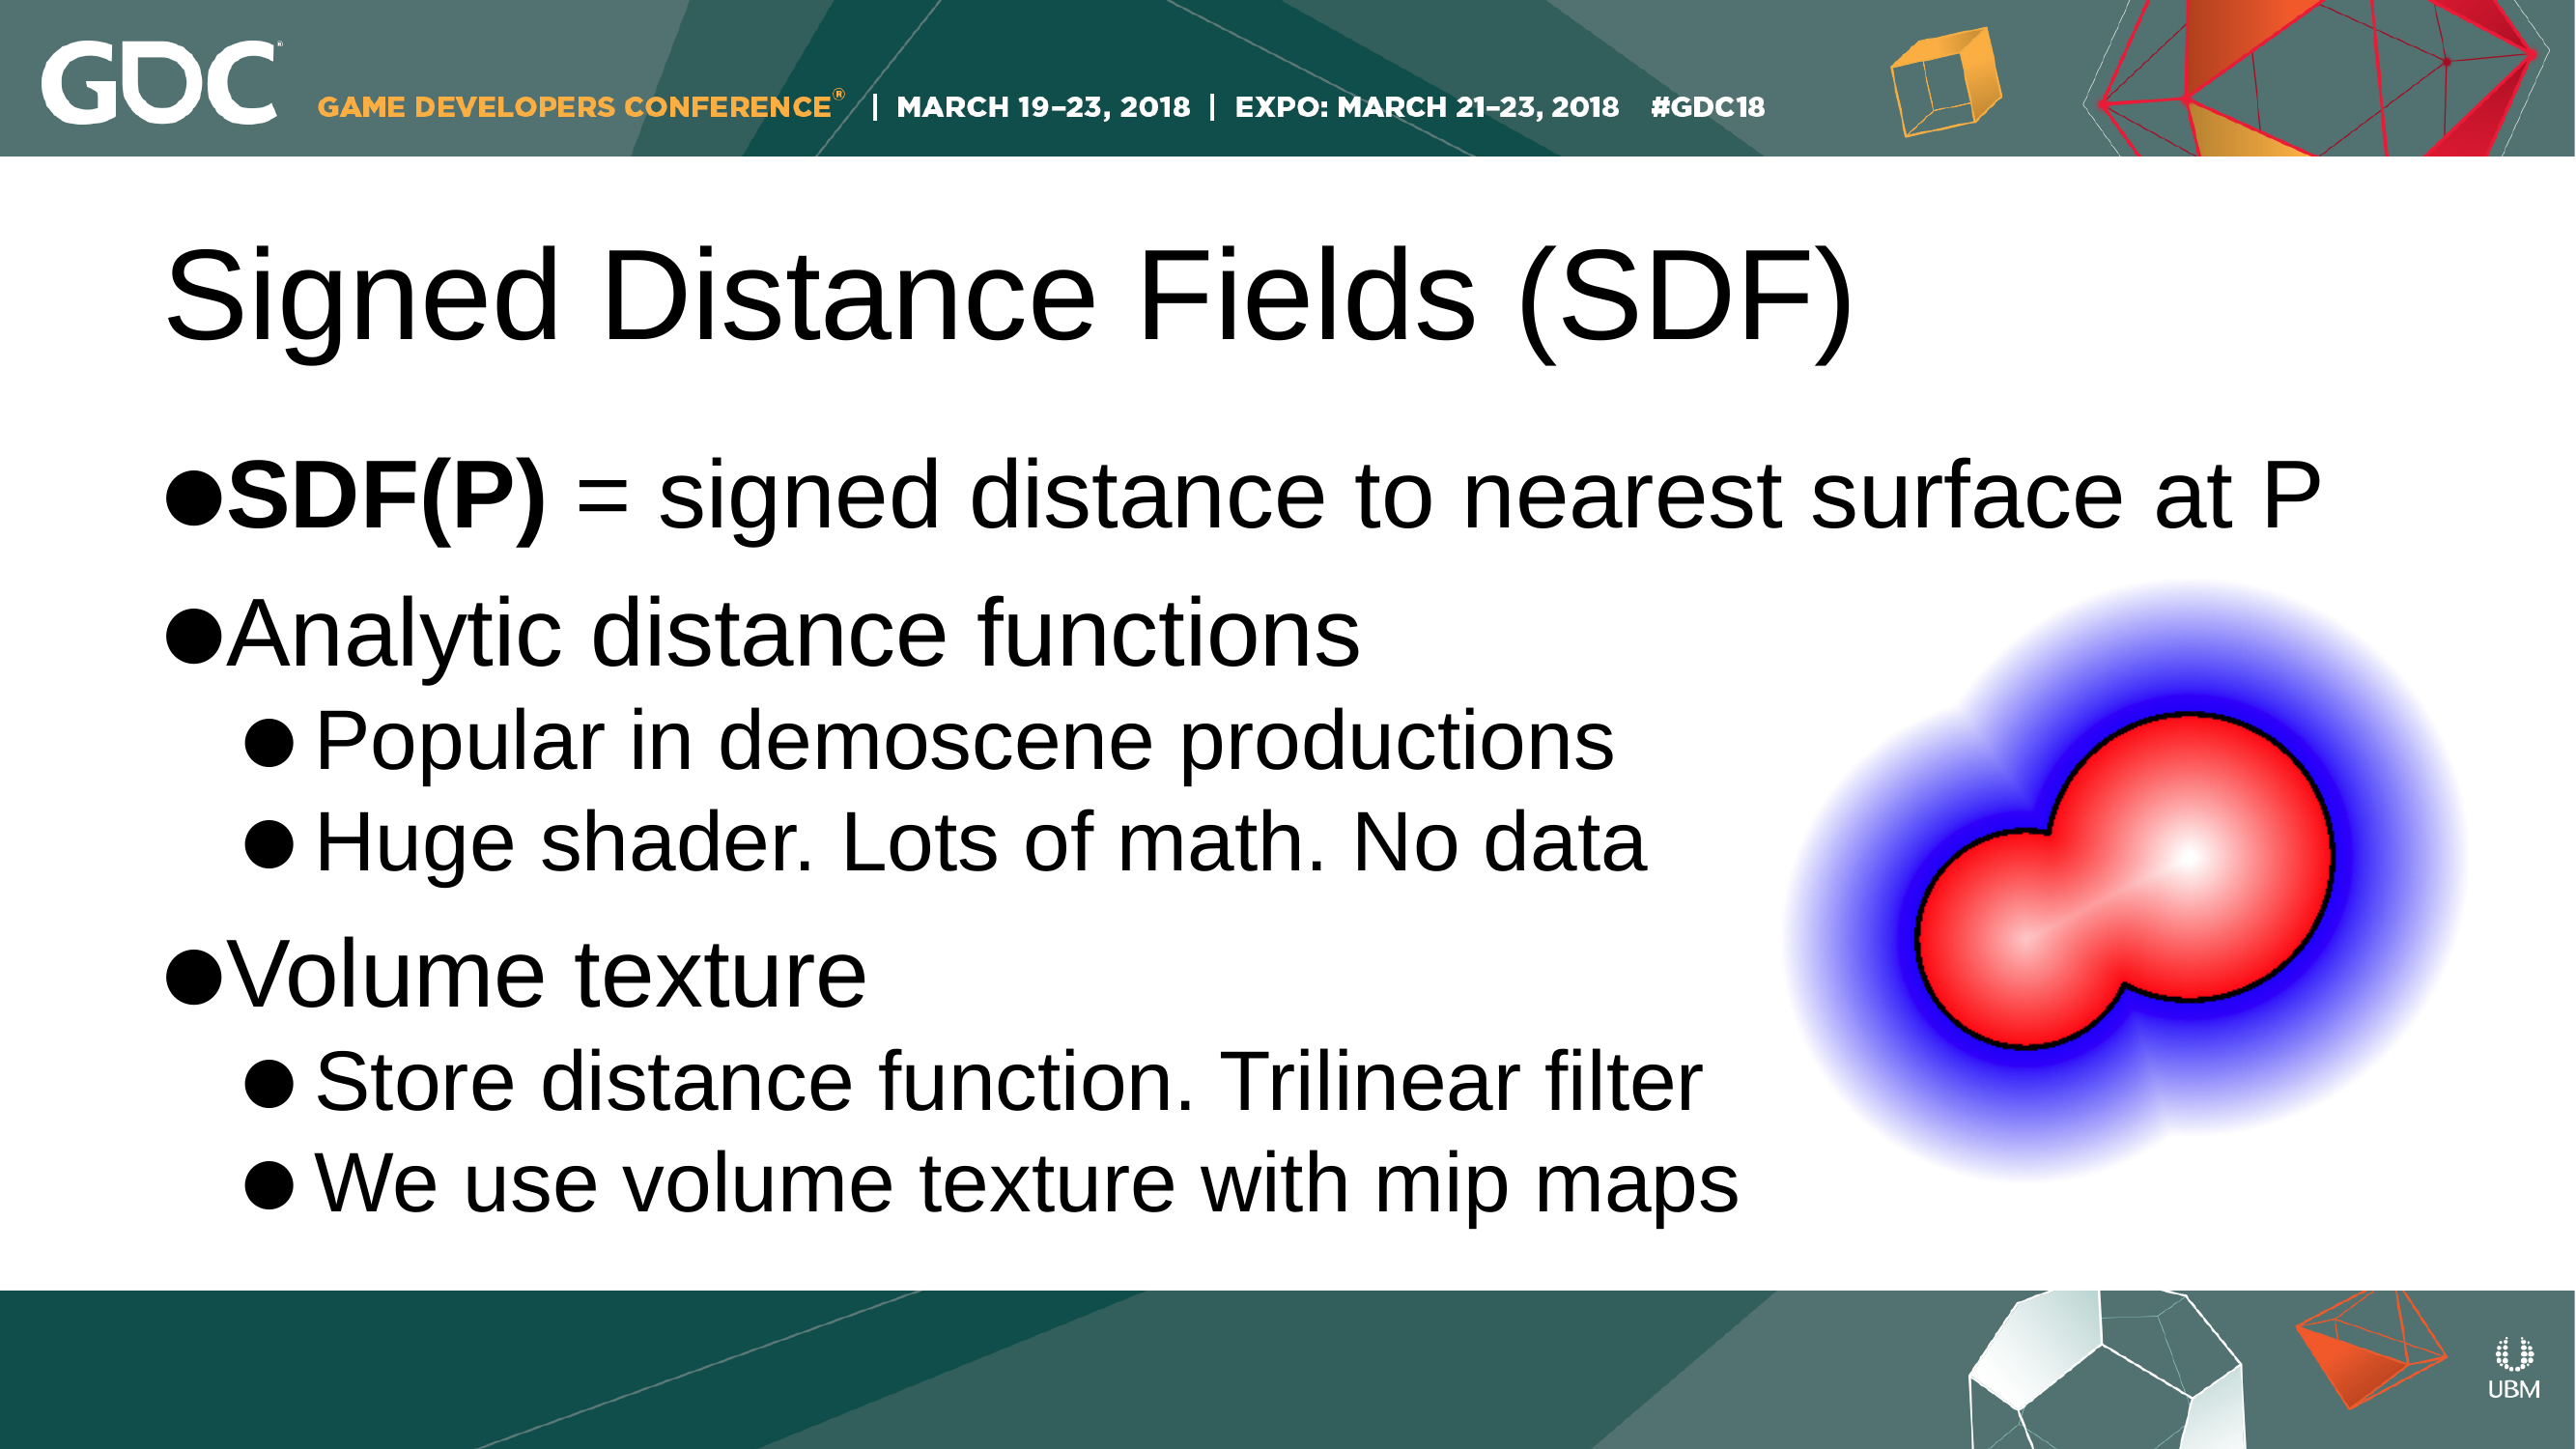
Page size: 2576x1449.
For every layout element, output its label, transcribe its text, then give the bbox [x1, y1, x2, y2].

title Signed Distance Fields (SDF) [150, 197, 2426, 417]
list SDF(P) = signed distance to nearest surface at P Analytic distance functions Popular in demoscene productions Huge shader. Lots of math. No data Volume texture Store distance function. Trilinear filter We use volume texture with mip maps [150, 417, 2426, 1243]
picture [0, 0, 2575, 1449]
